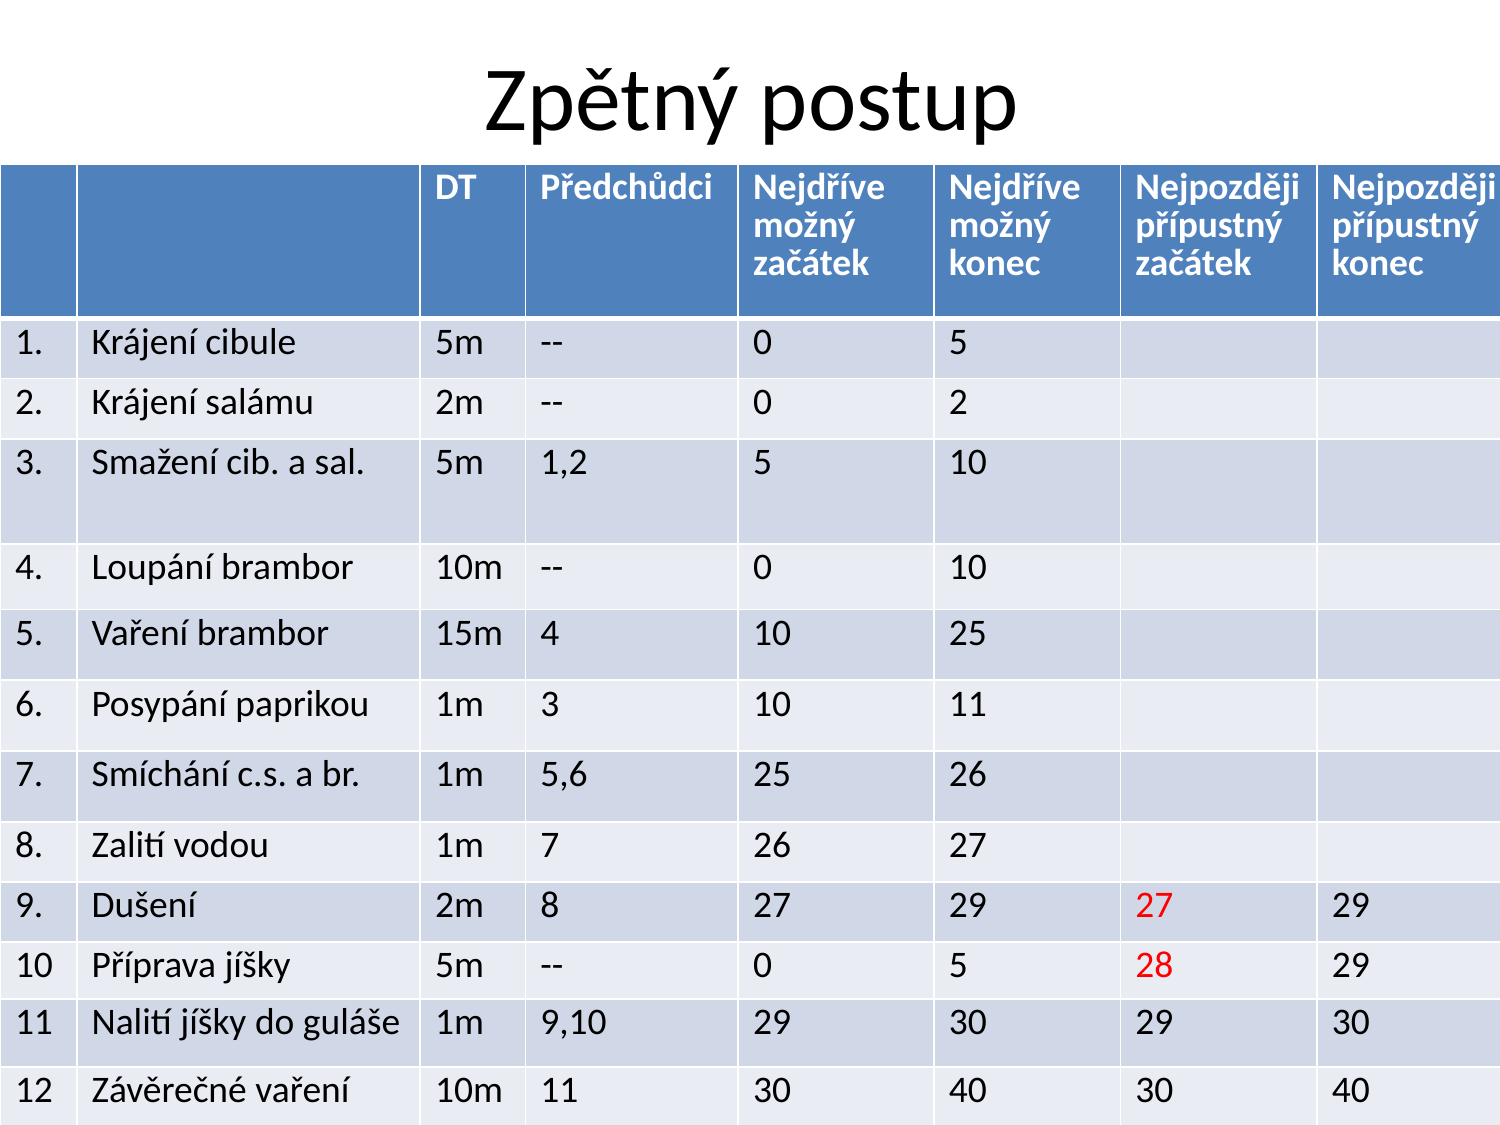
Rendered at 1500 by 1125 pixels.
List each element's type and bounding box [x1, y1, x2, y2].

table_cell [526, 1000, 737, 1066]
table_cell [421, 752, 525, 821]
table_cell [1318, 1000, 1500, 1066]
table_cell [739, 752, 933, 821]
table_cell [526, 752, 737, 821]
table_cell [739, 379, 933, 438]
table_cell [1, 545, 76, 609]
table_cell [935, 321, 1120, 378]
table_cell [421, 1000, 525, 1066]
table_cell [421, 379, 525, 438]
table_cell [78, 1068, 419, 1125]
table_cell [1318, 379, 1500, 438]
table_cell [1121, 752, 1316, 821]
table_cell [421, 440, 525, 543]
table_cell [935, 752, 1120, 821]
table_cell [1121, 379, 1316, 438]
table_cell [526, 440, 737, 543]
table_cell [935, 545, 1120, 609]
table_cell [78, 321, 419, 378]
table_cell [1121, 681, 1316, 750]
table_cell [526, 823, 737, 881]
table_cell [421, 321, 525, 378]
table_cell [421, 545, 525, 609]
table_cell [1121, 321, 1316, 378]
table_cell [739, 610, 933, 679]
table_cell [1318, 823, 1500, 881]
table_cell [526, 321, 737, 378]
table_cell [78, 883, 419, 941]
table_cell [1121, 883, 1316, 941]
table_cell [1, 379, 76, 438]
table_cell [1318, 321, 1500, 378]
table_cell [1318, 440, 1500, 543]
table_cell [78, 545, 419, 609]
table_cell [421, 883, 525, 941]
table_cell [526, 943, 737, 998]
table_cell [526, 545, 737, 609]
table_cell [1318, 610, 1500, 679]
table_cell [1121, 440, 1316, 543]
table_header [78, 165, 419, 316]
table_cell [739, 823, 933, 881]
table_cell [1318, 752, 1500, 821]
table_cell [1, 752, 76, 821]
table_cell [421, 610, 525, 679]
table_cell [739, 1000, 933, 1066]
table_cell [1, 321, 76, 378]
table_header [1, 165, 76, 316]
table_cell [526, 883, 737, 941]
table_cell [78, 440, 419, 543]
table_cell [1, 681, 76, 750]
table_cell [1318, 681, 1500, 750]
table_cell [739, 883, 933, 941]
table_cell [1318, 1068, 1500, 1125]
table_cell [1318, 943, 1500, 998]
table_header [1121, 165, 1316, 316]
table_cell [1, 1000, 76, 1066]
table_cell [935, 1000, 1120, 1066]
table_header [421, 165, 525, 316]
table_cell [1121, 823, 1316, 881]
table_cell [78, 752, 419, 821]
table_cell [1, 883, 76, 941]
table_cell [1121, 610, 1316, 679]
table_cell [1318, 545, 1500, 609]
table_cell [421, 823, 525, 881]
table_cell [935, 610, 1120, 679]
table_header [1318, 165, 1500, 316]
table_cell [1318, 883, 1500, 941]
table_cell [739, 1068, 933, 1125]
table_cell [421, 681, 525, 750]
table_cell [739, 545, 933, 609]
table_cell [1, 943, 76, 998]
table_cell [1121, 1068, 1316, 1125]
table_cell [78, 681, 419, 750]
table_cell [1, 610, 76, 679]
table_cell [421, 943, 525, 998]
table_cell [739, 440, 933, 543]
table_cell [1121, 943, 1316, 998]
table_header [935, 165, 1120, 316]
table_cell [739, 681, 933, 750]
table_cell [1121, 545, 1316, 609]
table_cell [1, 1068, 76, 1125]
table_cell [935, 1068, 1120, 1125]
table_cell [935, 681, 1120, 750]
table_cell [935, 440, 1120, 543]
table_cell [739, 321, 933, 378]
table_cell [935, 883, 1120, 941]
table_cell [1121, 1000, 1316, 1066]
table_cell [78, 1000, 419, 1066]
title [76, 0, 1427, 163]
table_cell [526, 1068, 737, 1125]
table_cell [1, 440, 76, 543]
table_cell [935, 943, 1120, 998]
table_cell [78, 823, 419, 881]
table_cell [78, 379, 419, 438]
table_header [526, 165, 737, 316]
table_cell [526, 610, 737, 679]
table_cell [526, 379, 737, 438]
table_cell [421, 1068, 525, 1125]
table_cell [739, 943, 933, 998]
table_cell [526, 681, 737, 750]
table_cell [78, 610, 419, 679]
table_cell [1, 823, 76, 881]
table_cell [78, 943, 419, 998]
table_header [739, 165, 933, 316]
table_cell [935, 823, 1120, 881]
table_cell [935, 379, 1120, 438]
